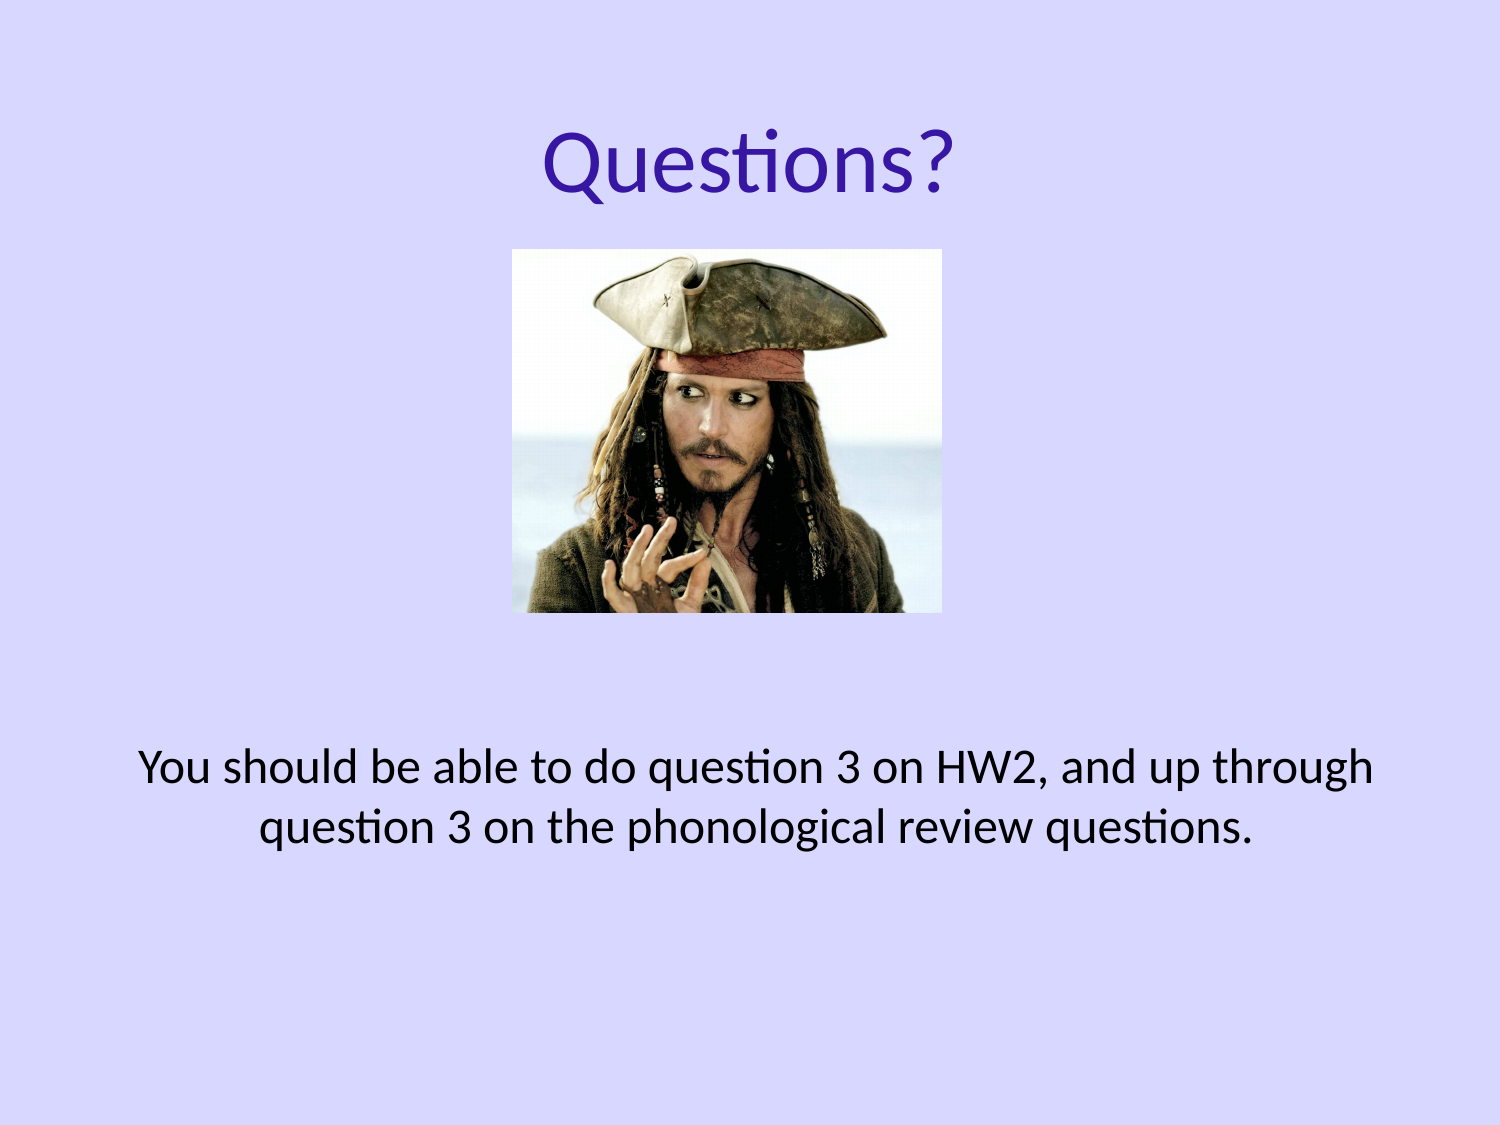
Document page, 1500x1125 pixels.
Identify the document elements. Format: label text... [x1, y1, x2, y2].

picture [512, 249, 942, 613]
text_box You should be able to do question 3 on HW2, and up through question 3 on the phonological review questions. [62, 699, 1450, 888]
title Questions? [112, 62, 1388, 251]
